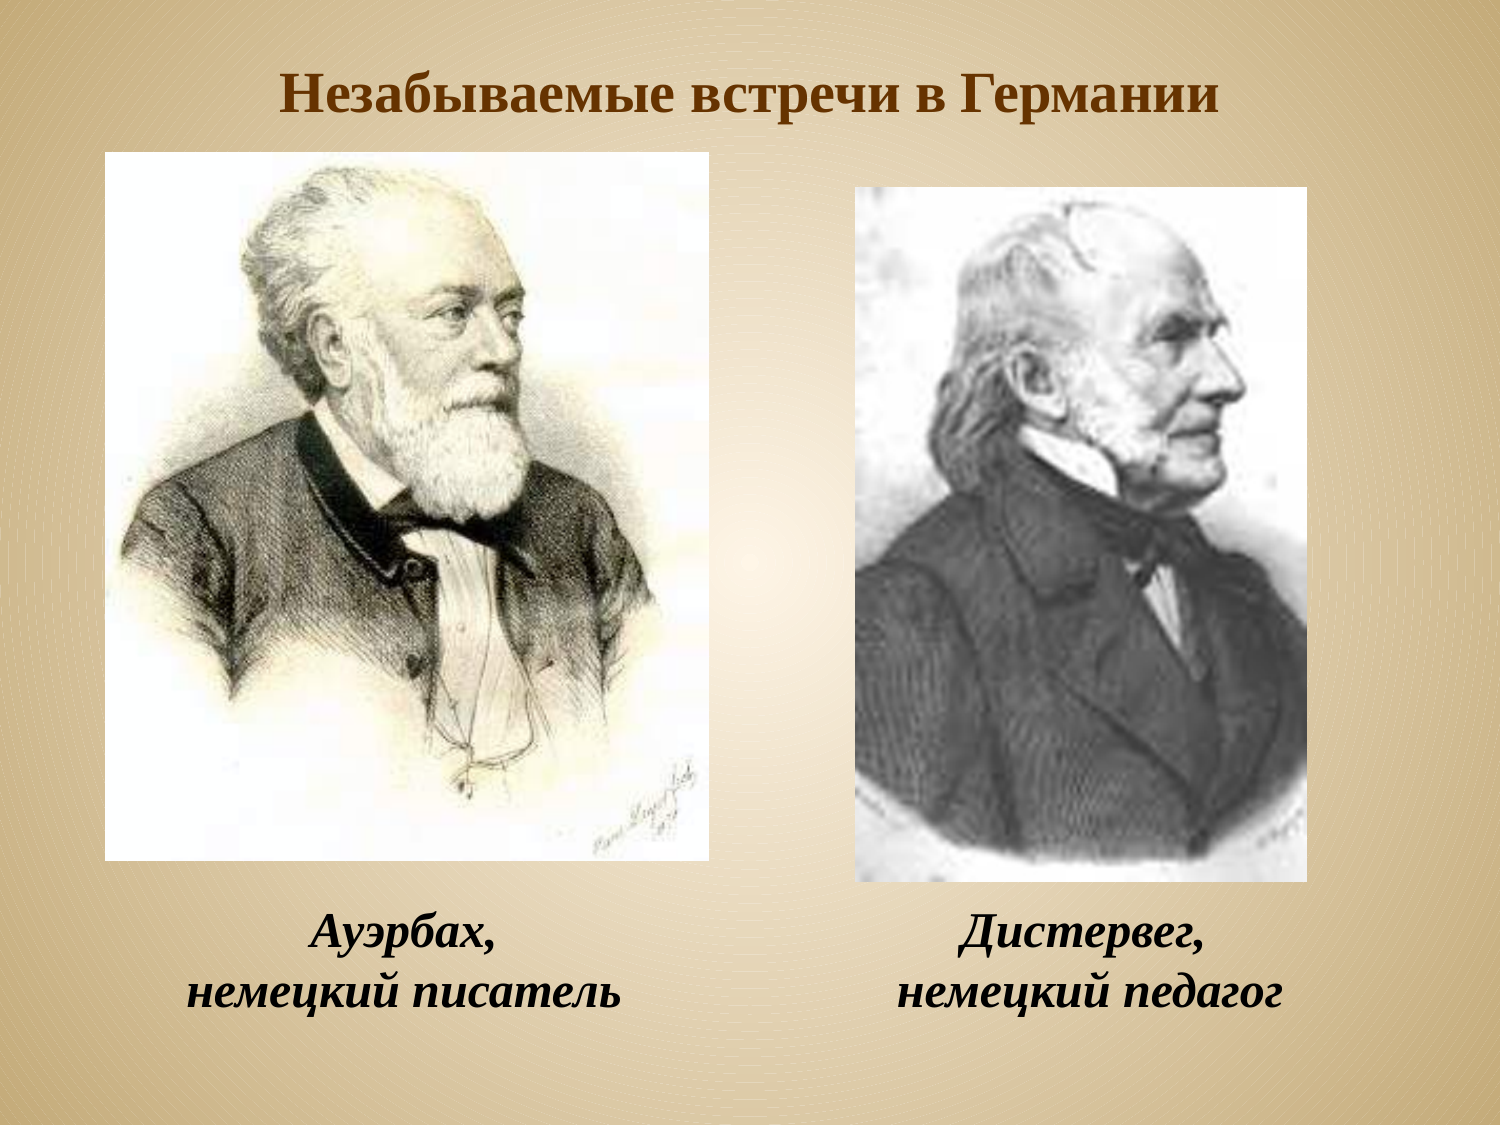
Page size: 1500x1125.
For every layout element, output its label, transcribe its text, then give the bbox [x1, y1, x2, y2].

text_box Незабываемые встречи в Германии [0, 46, 1500, 132]
picture [105, 152, 709, 861]
text_box Дистервег, немецкий педагог [832, 890, 1336, 1071]
text_box Ауэрбах, немецкий писатель [105, 890, 715, 1026]
picture [855, 187, 1307, 882]
